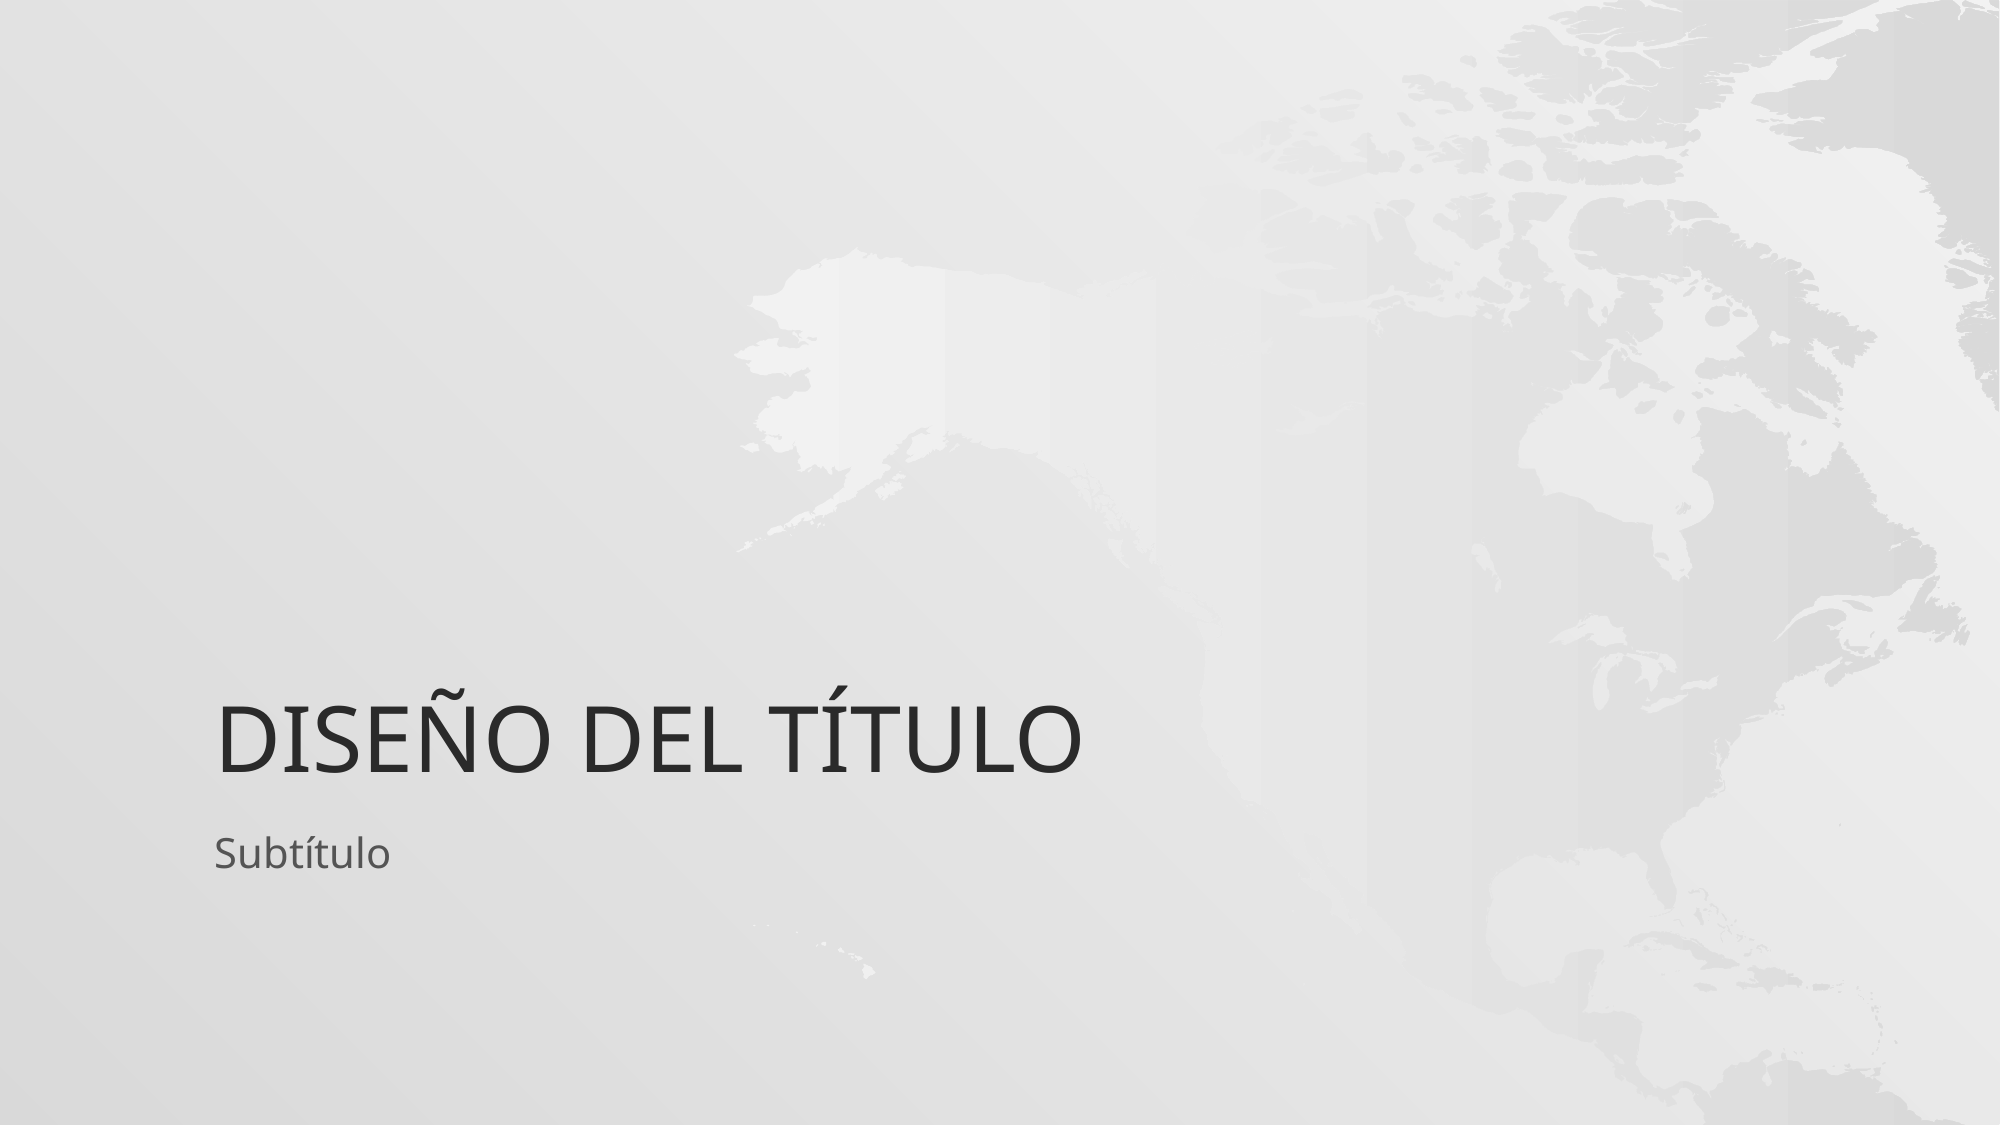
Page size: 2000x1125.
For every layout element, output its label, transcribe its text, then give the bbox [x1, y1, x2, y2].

subtitle Subtítulo [199, 825, 1488, 1013]
title Diseño del título [199, 299, 1800, 800]
